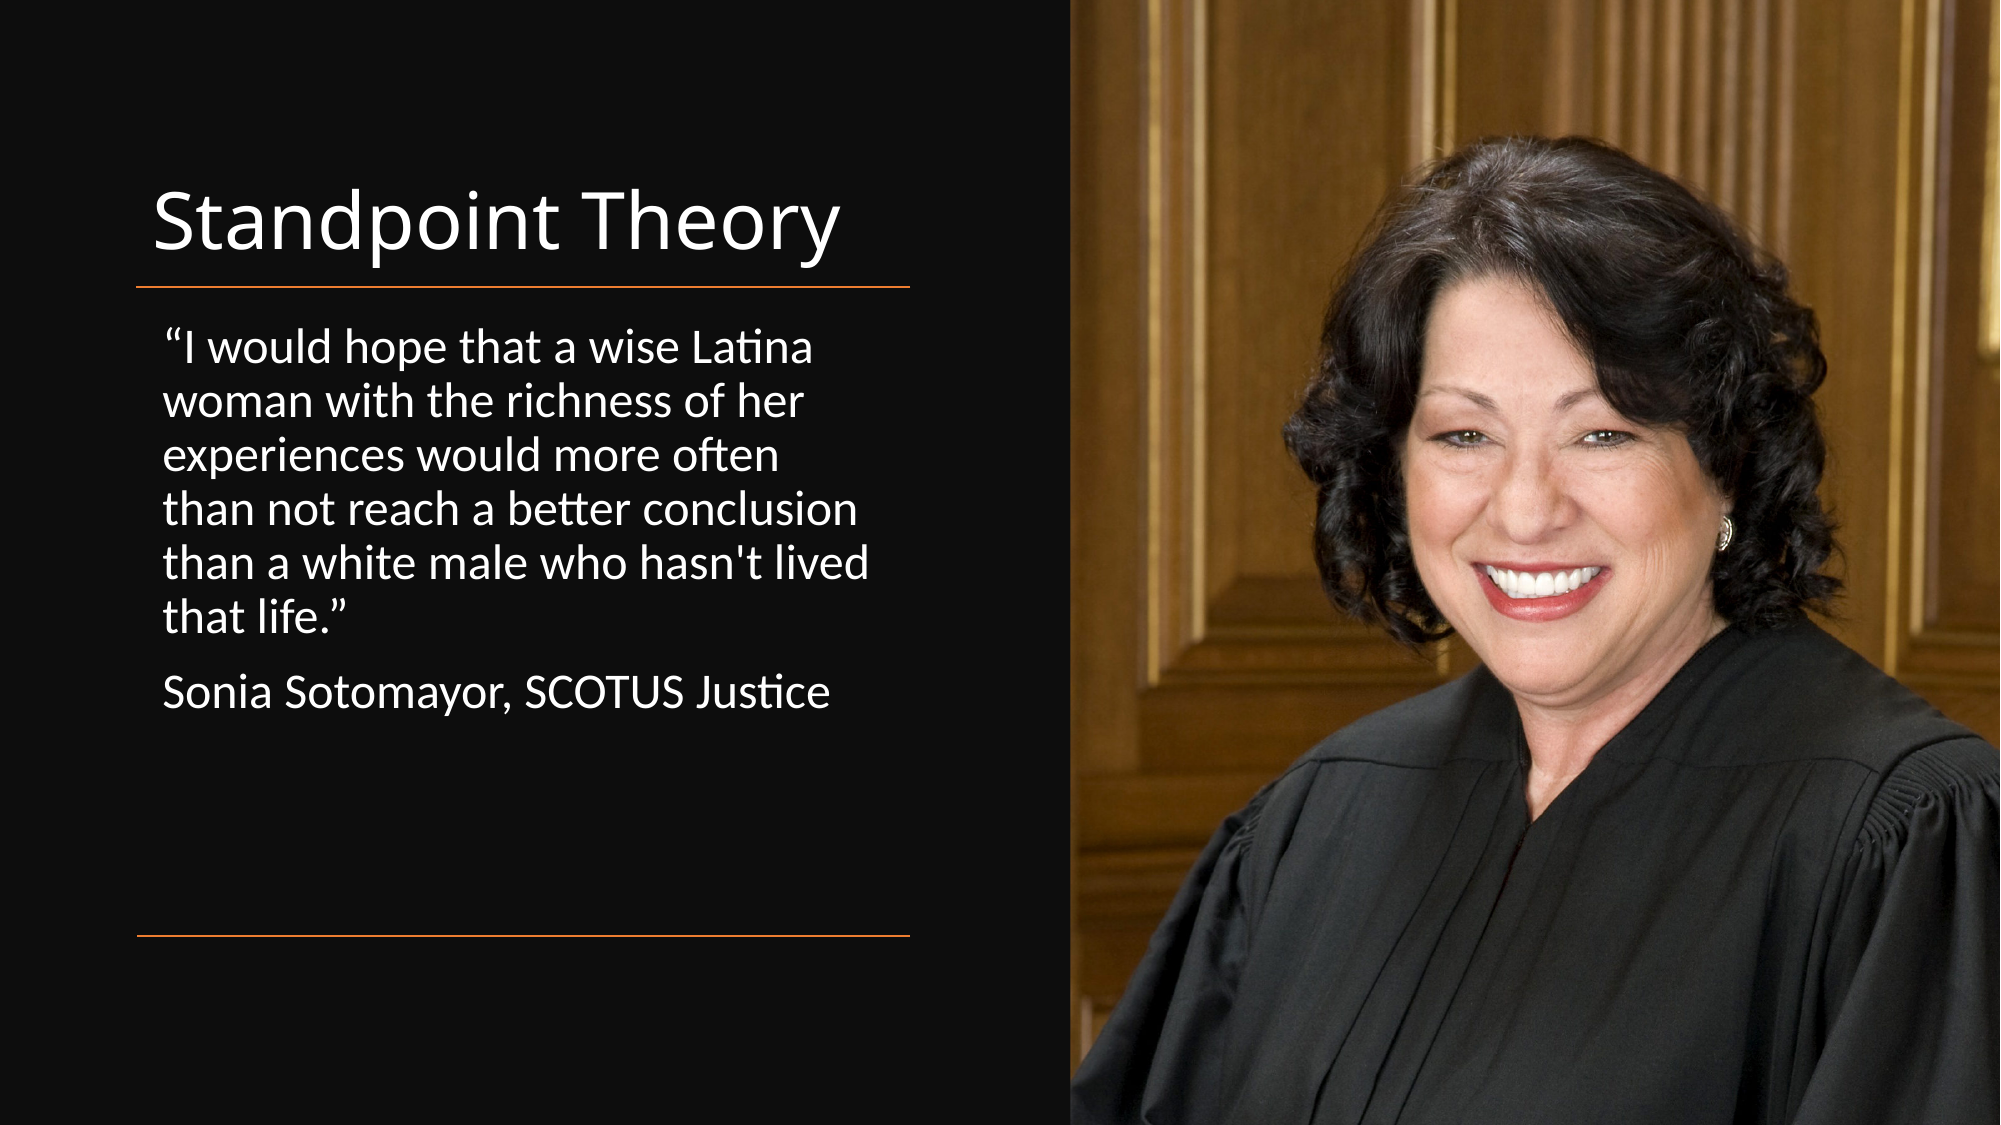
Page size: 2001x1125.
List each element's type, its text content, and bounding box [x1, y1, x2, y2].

text_box [0, 0, 1070, 1125]
list “I would hope that a wise Latina woman with the richness of her experiences would more often than not reach a better conclusion than a white male who hasn't lived that life.” Sonia Sotomayor, SCOTUS Justice [147, 313, 900, 912]
picture [1070, 0, 2000, 1125]
title Standpoint Theory [137, 73, 910, 275]
